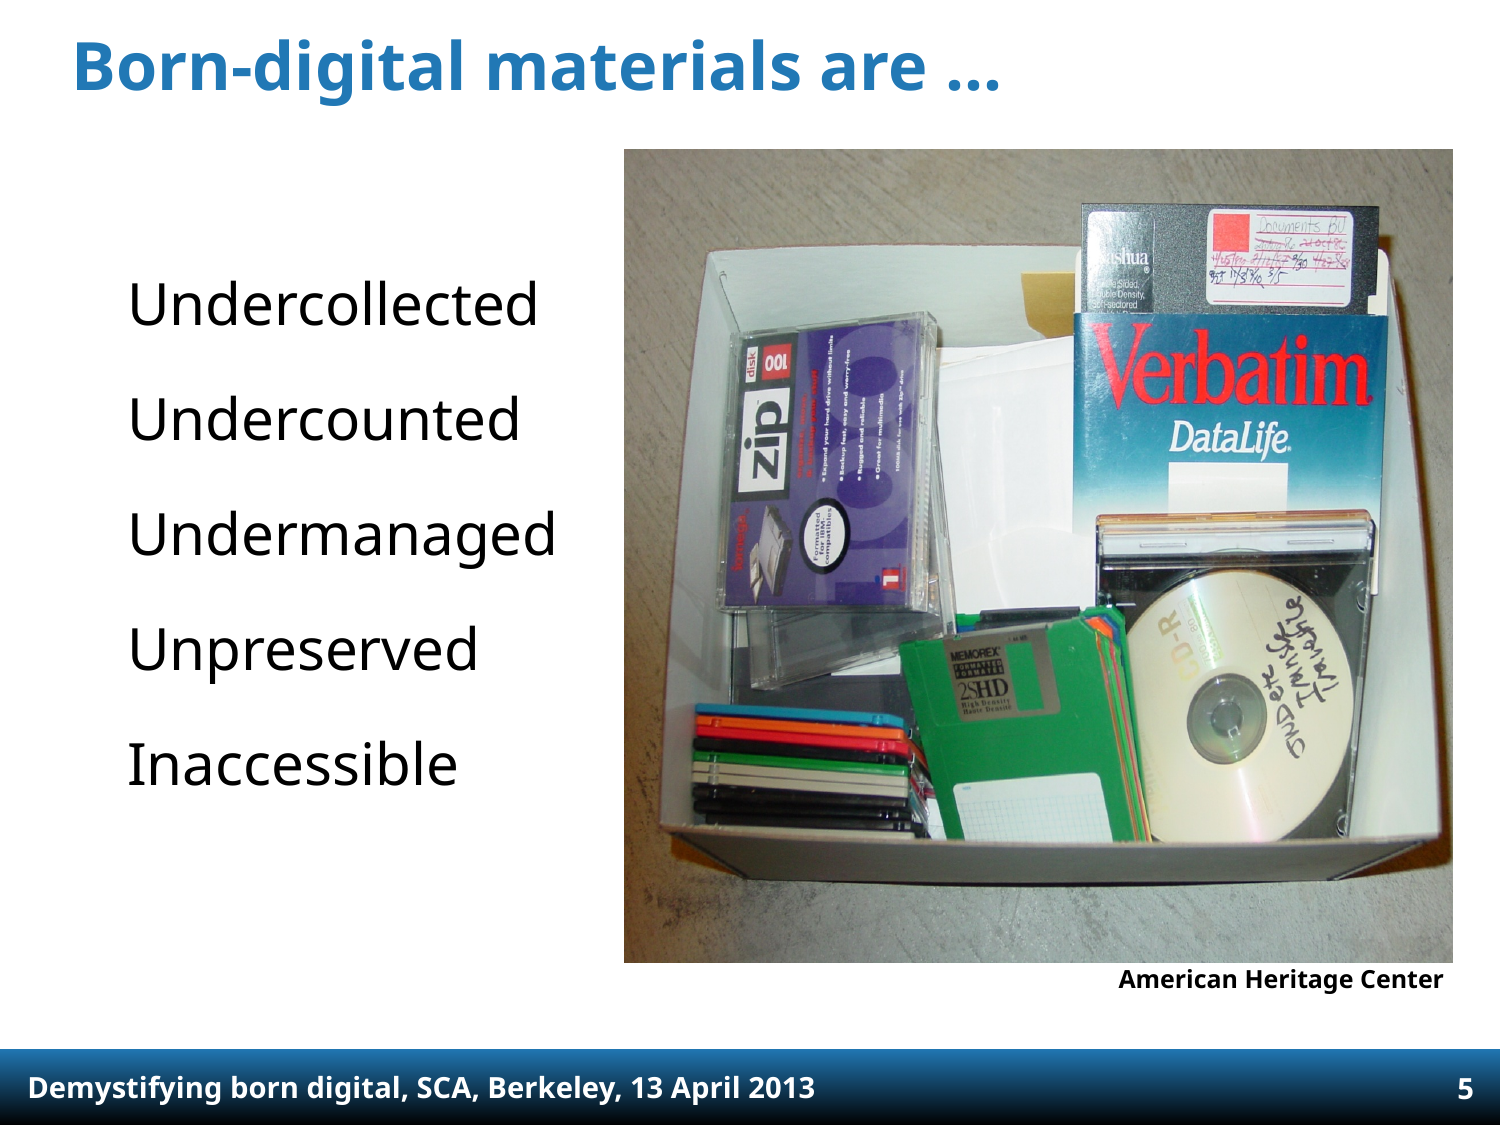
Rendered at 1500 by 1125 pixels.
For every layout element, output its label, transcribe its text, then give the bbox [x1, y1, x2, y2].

text_box American Heritage Center [1103, 949, 1460, 1001]
list Undercollected Undercounted Undermanaged Unpreserved Inaccessible [49, 224, 601, 826]
title Born-digital materials are … [71, 23, 1388, 188]
picture [624, 149, 1453, 963]
